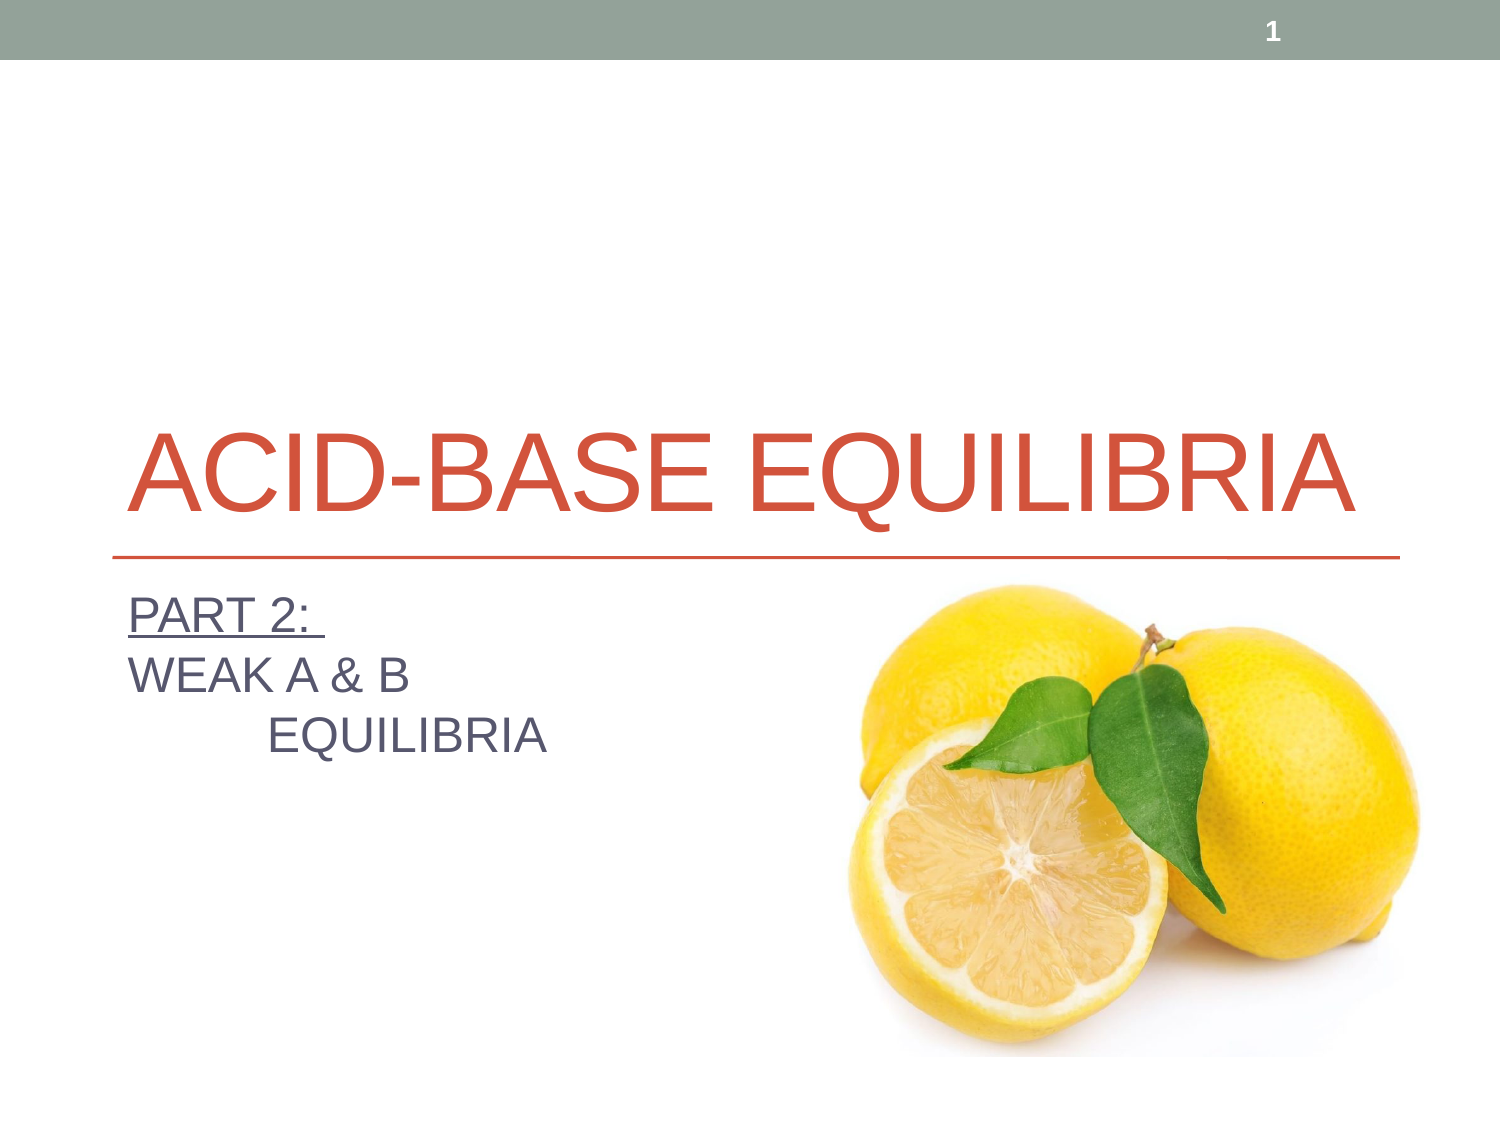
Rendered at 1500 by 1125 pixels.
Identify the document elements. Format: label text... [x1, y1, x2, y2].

title Acid-Base Equilibria [112, 224, 1400, 542]
slide_number 1 [1250, 3, 1425, 57]
subtitle PART 2: WEAK A & B EQUILIBRIA [112, 575, 796, 863]
picture [798, 574, 1441, 1057]
